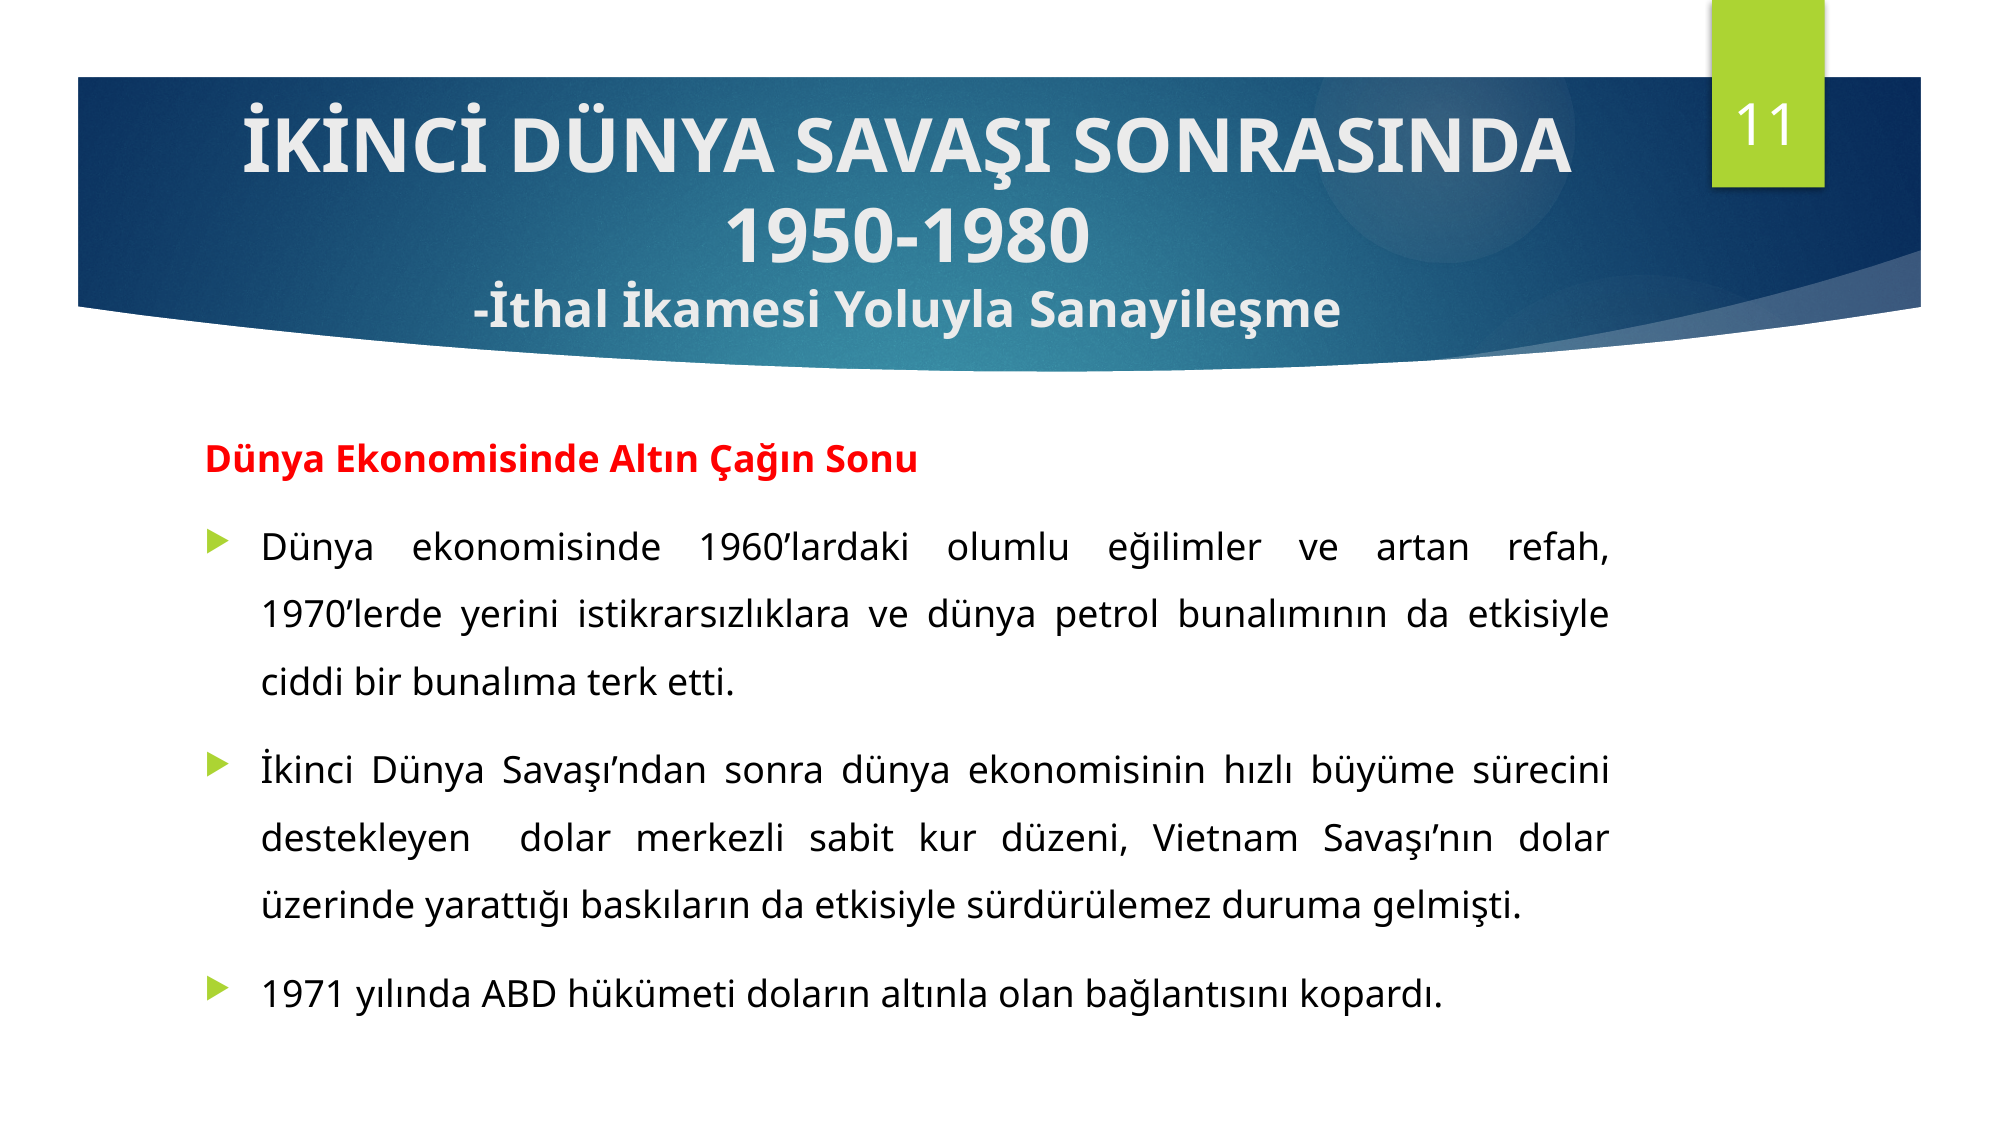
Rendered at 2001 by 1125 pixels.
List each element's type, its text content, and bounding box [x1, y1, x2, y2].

list Dünya Ekonomisinde Altın Çağın Sonu Dünya ekonomisinde 1960’lardaki olumlu eğilimler ve artan refah, 1970’lerde yerini istikrarsızlıklara ve dünya petrol bunalımının da etkisiyle ciddi bir bunalıma terk etti. İkinci Dünya Savaşı’ndan sonra dünya ekonomisinin hızlı büyüme sürecini destekleyen dolar merkezli sabit kur düzeni, Vietnam Savaşı’nın dolar üzerinde yarattığı baskıların da etkisiyle sürdürülemez duruma gelmişti. 1971 yılında ABD hükümeti doların altınla olan bağlantısını kopardı. [189, 427, 1627, 1073]
slide_number 11 [1698, 48, 1836, 175]
title İKİNCİ DÜNYA SAVAŞI SONRASINDA 1950-1980 -İthal İkamesi Yoluyla Sanayileşme [189, 159, 1627, 276]
